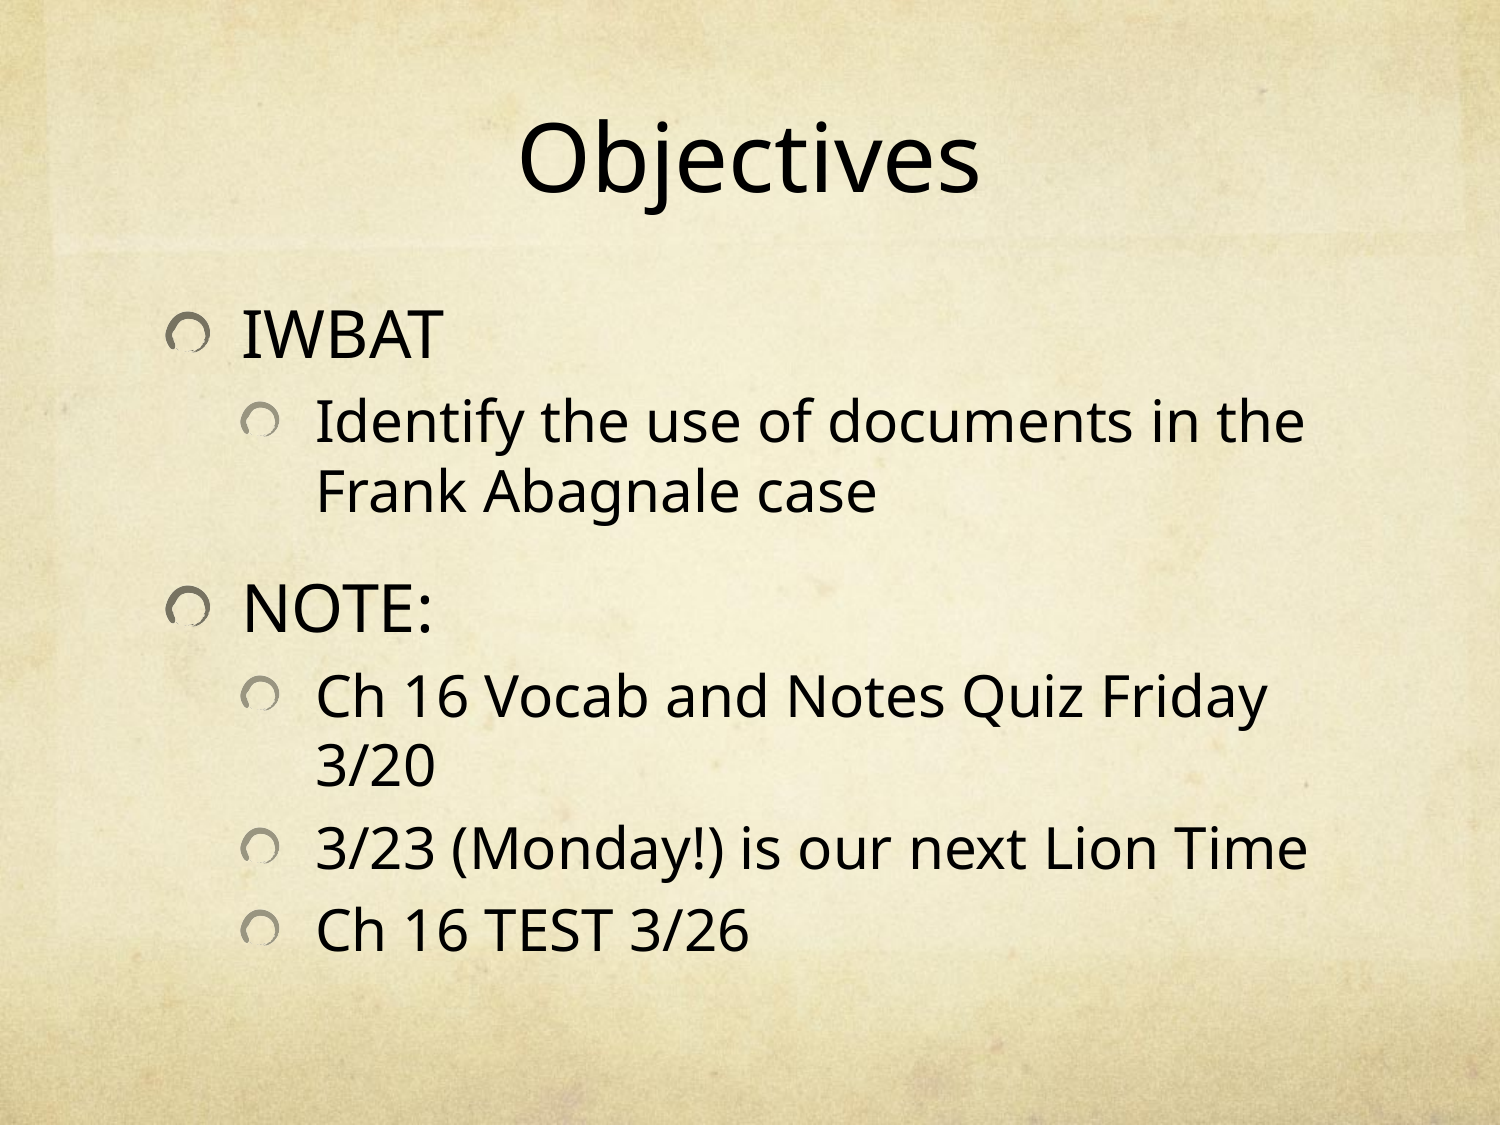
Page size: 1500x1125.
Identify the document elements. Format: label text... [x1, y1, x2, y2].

list IWBAT Identify the use of documents in the Frank Abagnale case NOTE: Ch 16 Vocab and Notes Quiz Friday 3/20 3/23 (Monday!) is our next Lion Time Ch 16 TEST 3/26 [150, 284, 1350, 1049]
picture [0, 0, 1500, 1125]
title Objectives [150, 82, 1350, 225]
